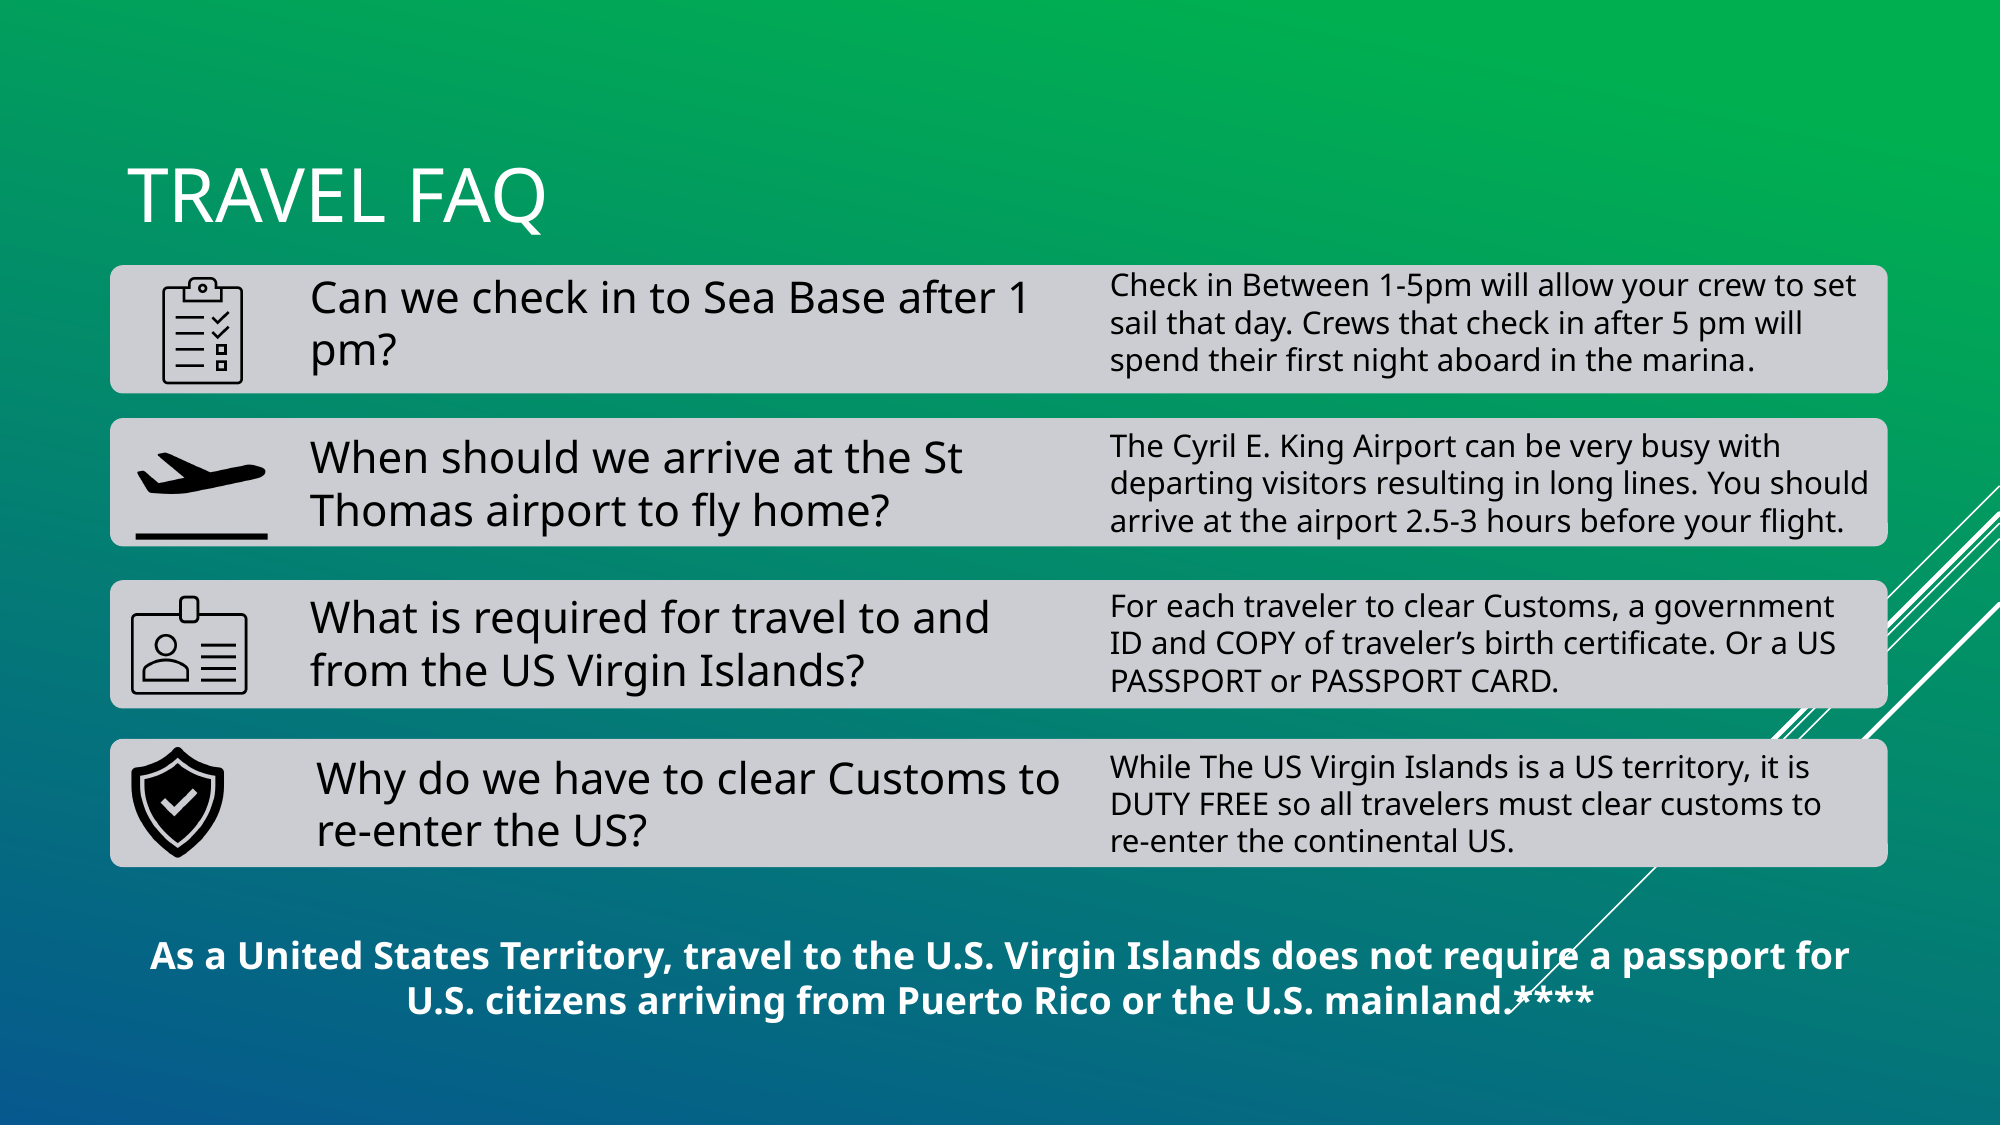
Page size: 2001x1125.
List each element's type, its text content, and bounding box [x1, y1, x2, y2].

picture [126, 420, 277, 572]
picture [118, 574, 259, 715]
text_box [109, 257, 1888, 868]
picture [111, 736, 243, 868]
title TRAVEL faq [112, 78, 1513, 257]
picture [138, 266, 268, 395]
text_box As a United States Territory, travel to the U.S. Virgin Islands does not require a passport for U.S. citizens arriving from Puerto Rico or the U.S. mainland.**** [112, 924, 1890, 1030]
